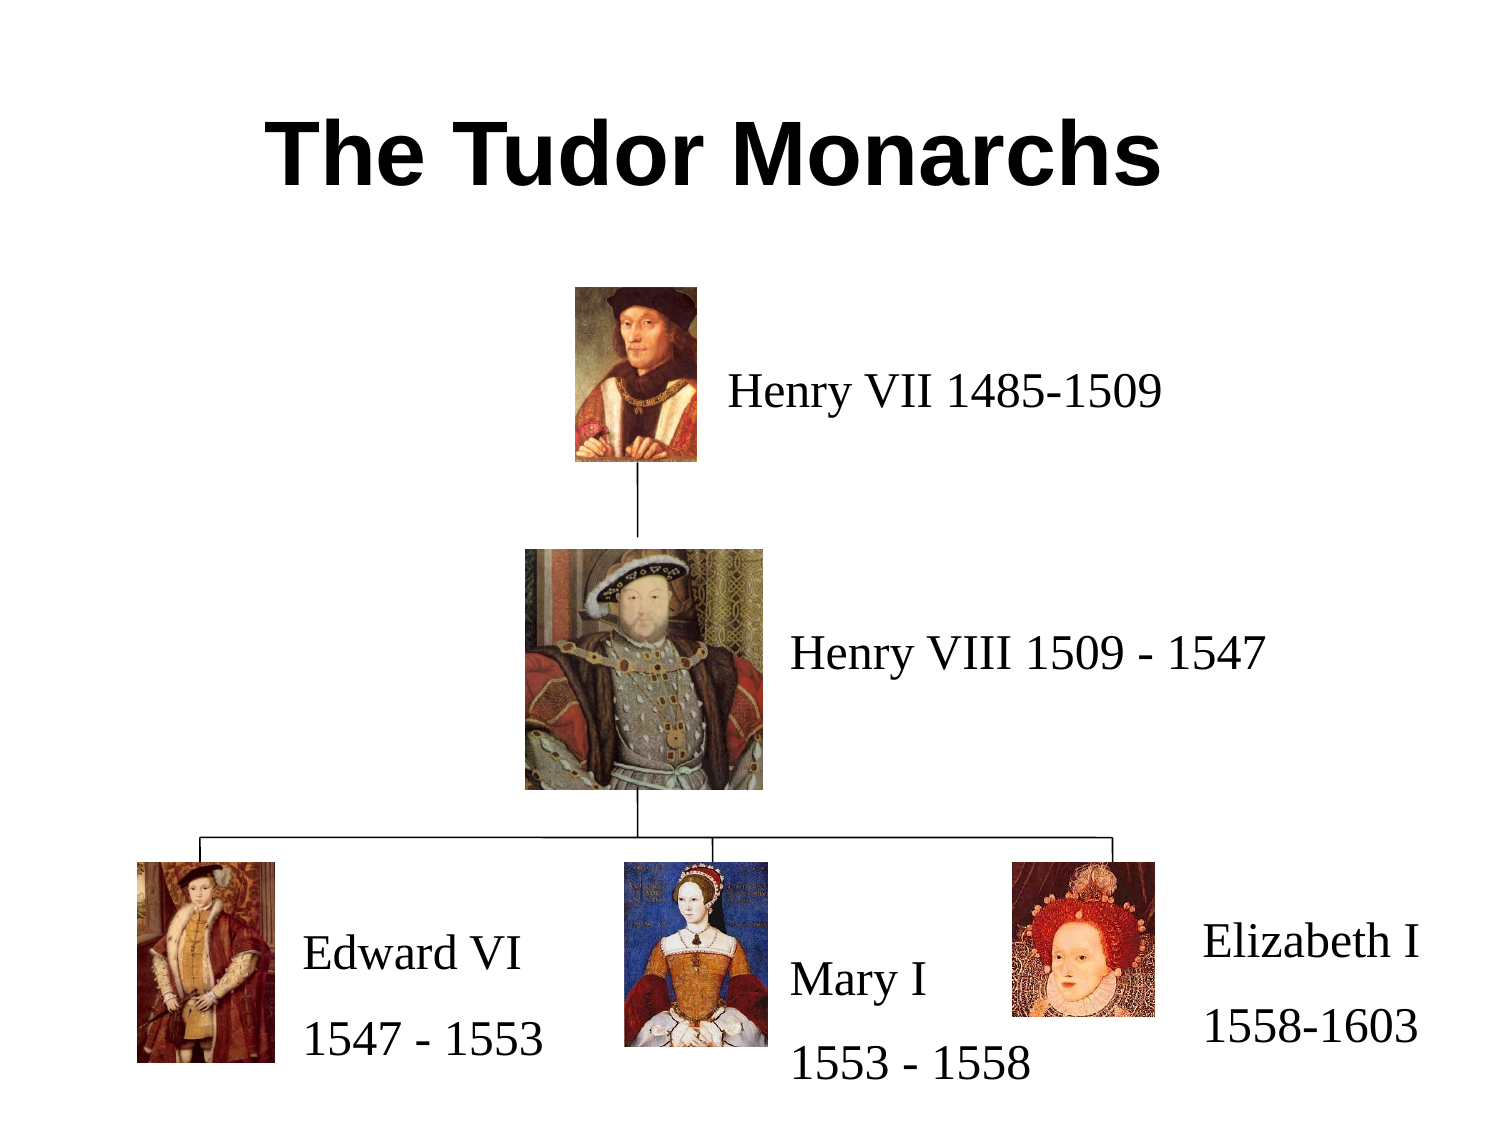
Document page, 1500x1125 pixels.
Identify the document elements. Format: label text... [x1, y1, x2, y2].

picture [574, 287, 697, 463]
text_box Henry VII 1485-1509 [712, 349, 1200, 425]
text_box Elizabeth I 1558-1603 [1187, 900, 1450, 1060]
title The Tudor Monarchs [76, 54, 1353, 243]
text_box Mary I 1553 - 1558 [774, 937, 1075, 1098]
picture [137, 862, 275, 1063]
picture [524, 549, 763, 790]
text_box Henry VIII 1509 - 1547 [774, 612, 1350, 688]
picture [624, 862, 768, 1048]
picture [1012, 862, 1155, 1018]
text_box Edward VI 1547 - 1553 [287, 912, 638, 1073]
